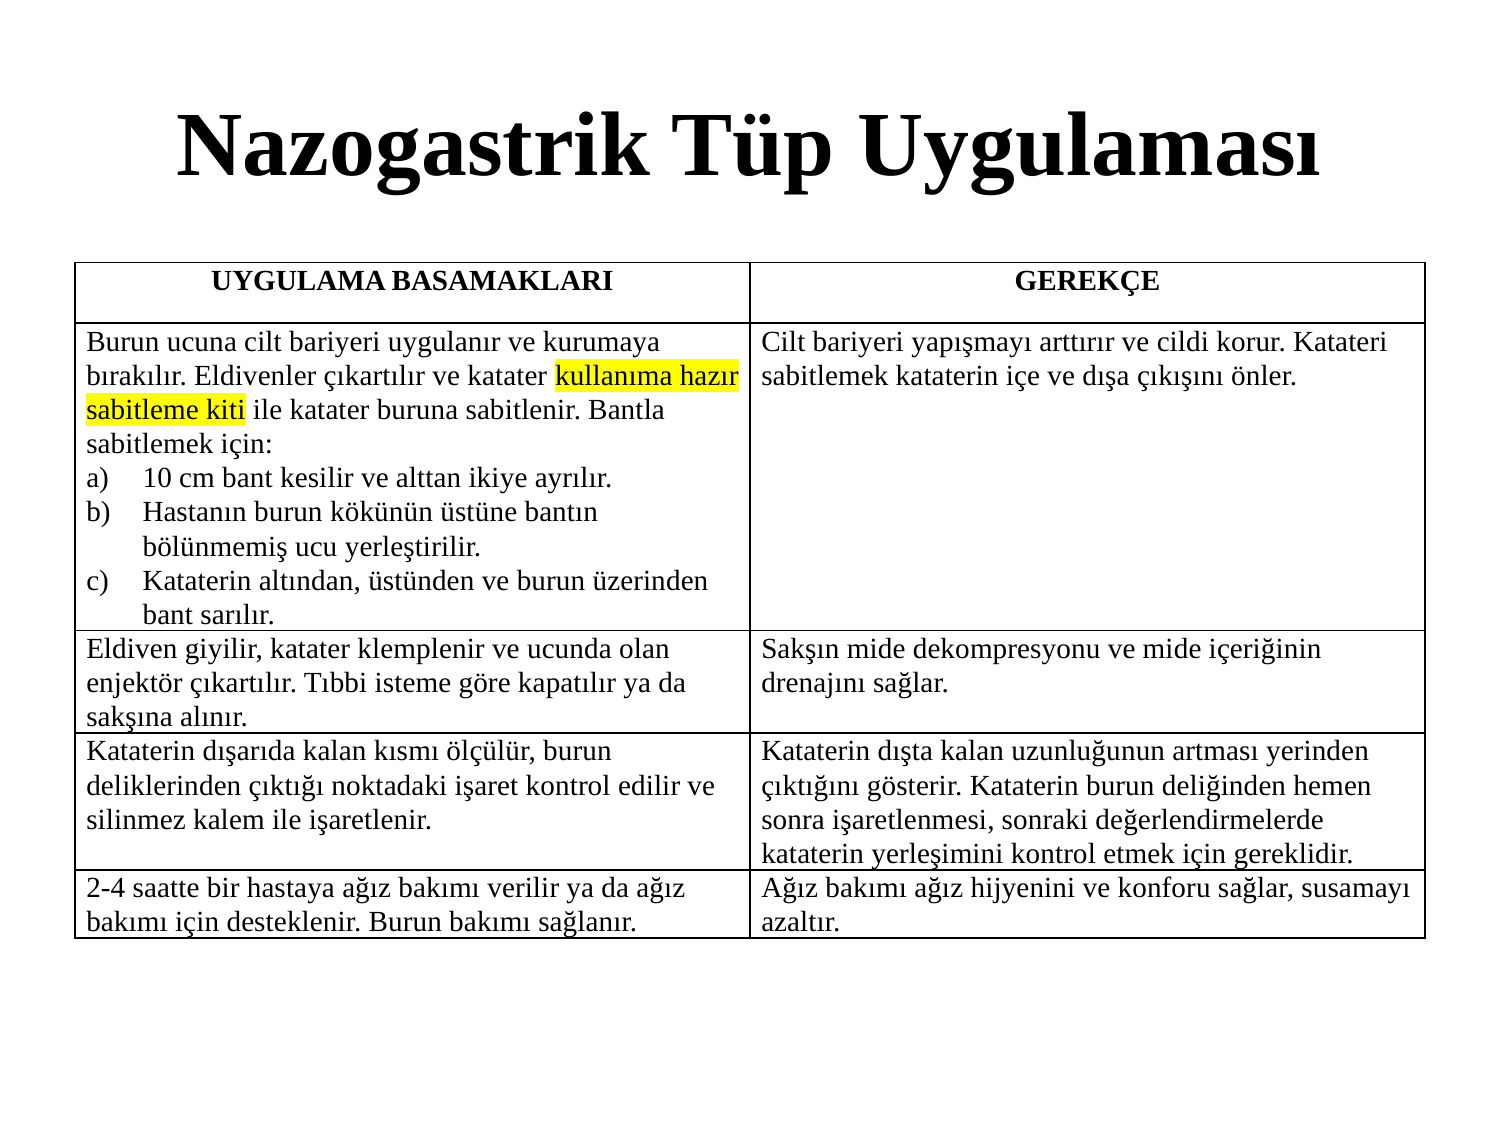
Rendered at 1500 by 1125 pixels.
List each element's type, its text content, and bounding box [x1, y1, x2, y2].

table_header GEREKÇE [751, 263, 1424, 322]
table_cell Cilt bariyeri yapışmayı arttırır ve cildi korur. Katateri sabitlemek kataterin içe ve dışa çıkışını önler. [751, 324, 1424, 630]
title Nazogastrik Tüp Uygulaması [75, 45, 1425, 233]
table_cell Kataterin dışta kalan uzunluğunun artması yerinden çıktığını gösterir. Kataterin burun deliğinden hemen sonra işaretlenmesi, sonraki değerlendirmelerde kataterin yerleşimini kontrol etmek için gereklidir. [751, 734, 1424, 869]
table_cell Sakşın mide dekompresyonu ve mide içeriğinin drenajını sağlar. [751, 631, 1424, 732]
table_cell Eldiven giyilir, katater klemplenir ve ucunda olan enjektör çıkartılır. Tıbbi isteme göre kapatılır ya da sakşına alınır. [76, 631, 749, 732]
table_cell 2-4 saatte bir hastaya ağız bakımı verilir ya da ağız bakımı için desteklenir. Burun bakımı sağlanır. [76, 871, 749, 937]
table_cell Kataterin dışarıda kalan kısmı ölçülür, burun deliklerinden çıktığı noktadaki işaret kontrol edilir ve silinmez kalem ile işaretlenir. [76, 734, 749, 869]
table_cell Burun ucuna cilt bariyeri uygulanır ve kurumaya bırakılır. Eldivenler çıkartılır ve katater kullanıma hazır sabitleme kiti ile katater buruna sabitlenir. Bantla sabitlemek için: 10 cm bant kesilir ve alttan ikiye ayrılır. Hastanın burun kökünün üstüne bantın bölünmemiş ucu yerleştirilir. Kataterin altından, üstünden ve burun üzerinden bant sarılır. [76, 324, 749, 630]
table_header UYGULAMA BASAMAKLARI [76, 263, 749, 322]
table_cell Ağız bakımı ağız hijyenini ve konforu sağlar, susamayı azaltır. [751, 871, 1424, 937]
